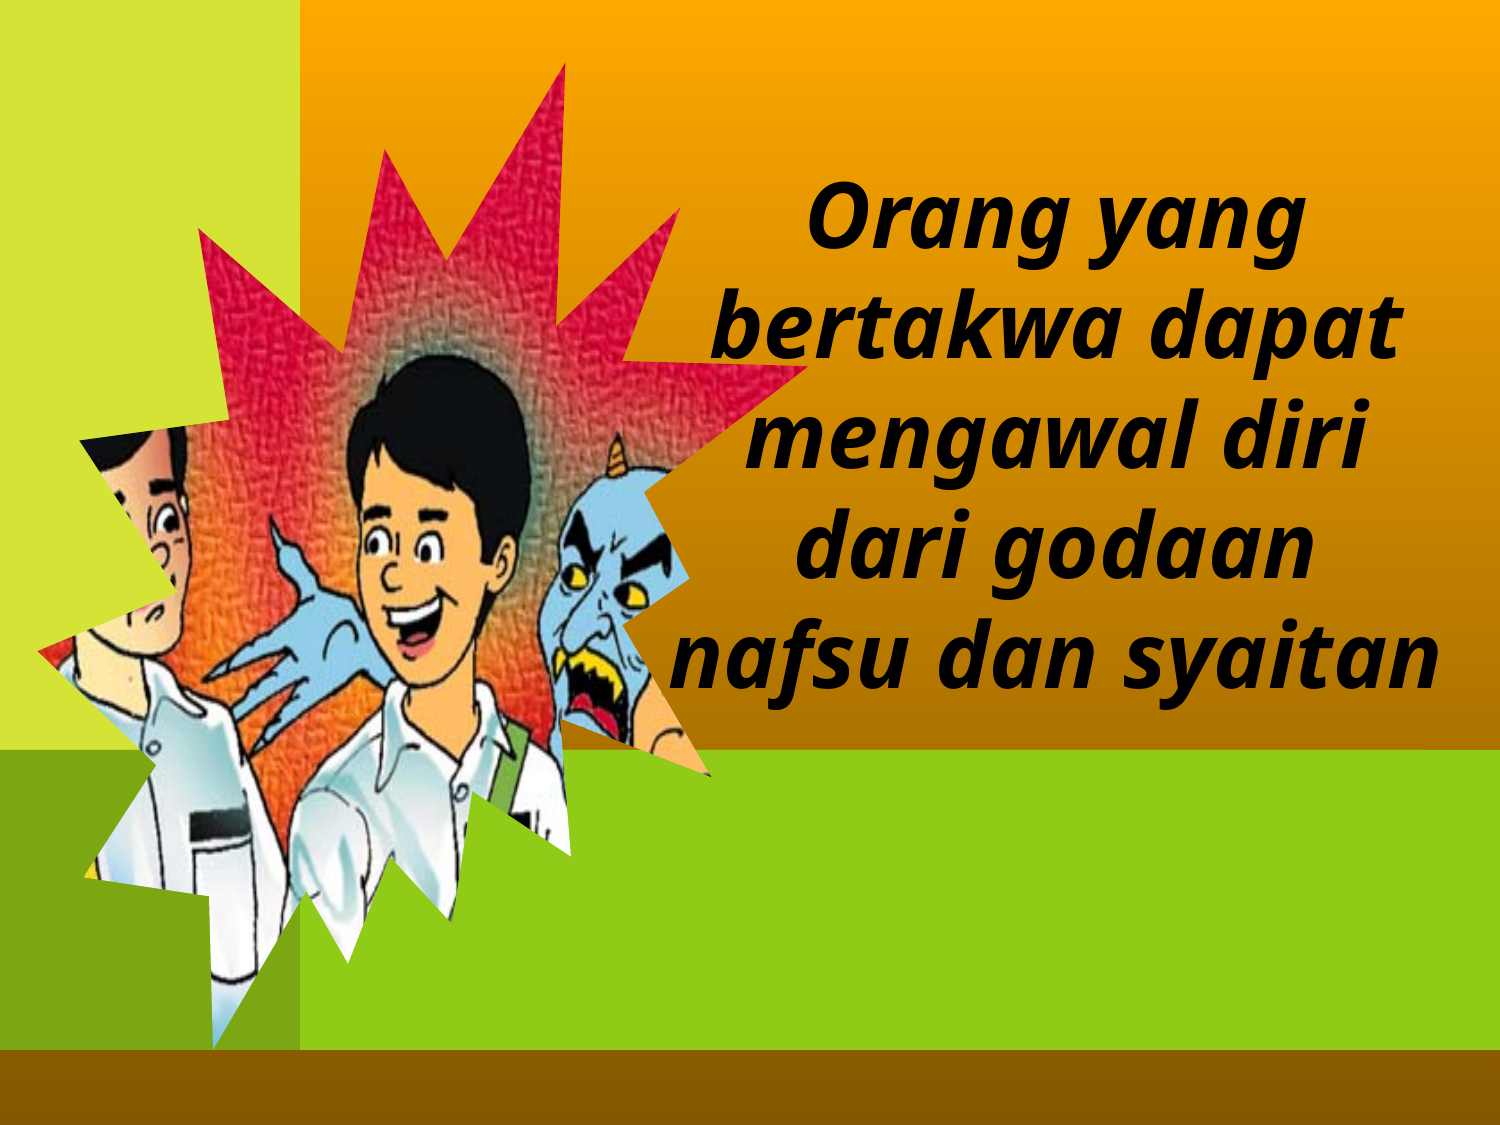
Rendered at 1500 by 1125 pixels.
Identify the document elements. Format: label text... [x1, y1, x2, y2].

picture [37, 62, 809, 1051]
text_box Orang yang bertakwa dapat mengawal diri dari godaan nafsu dan syaitan [825, 149, 1463, 715]
